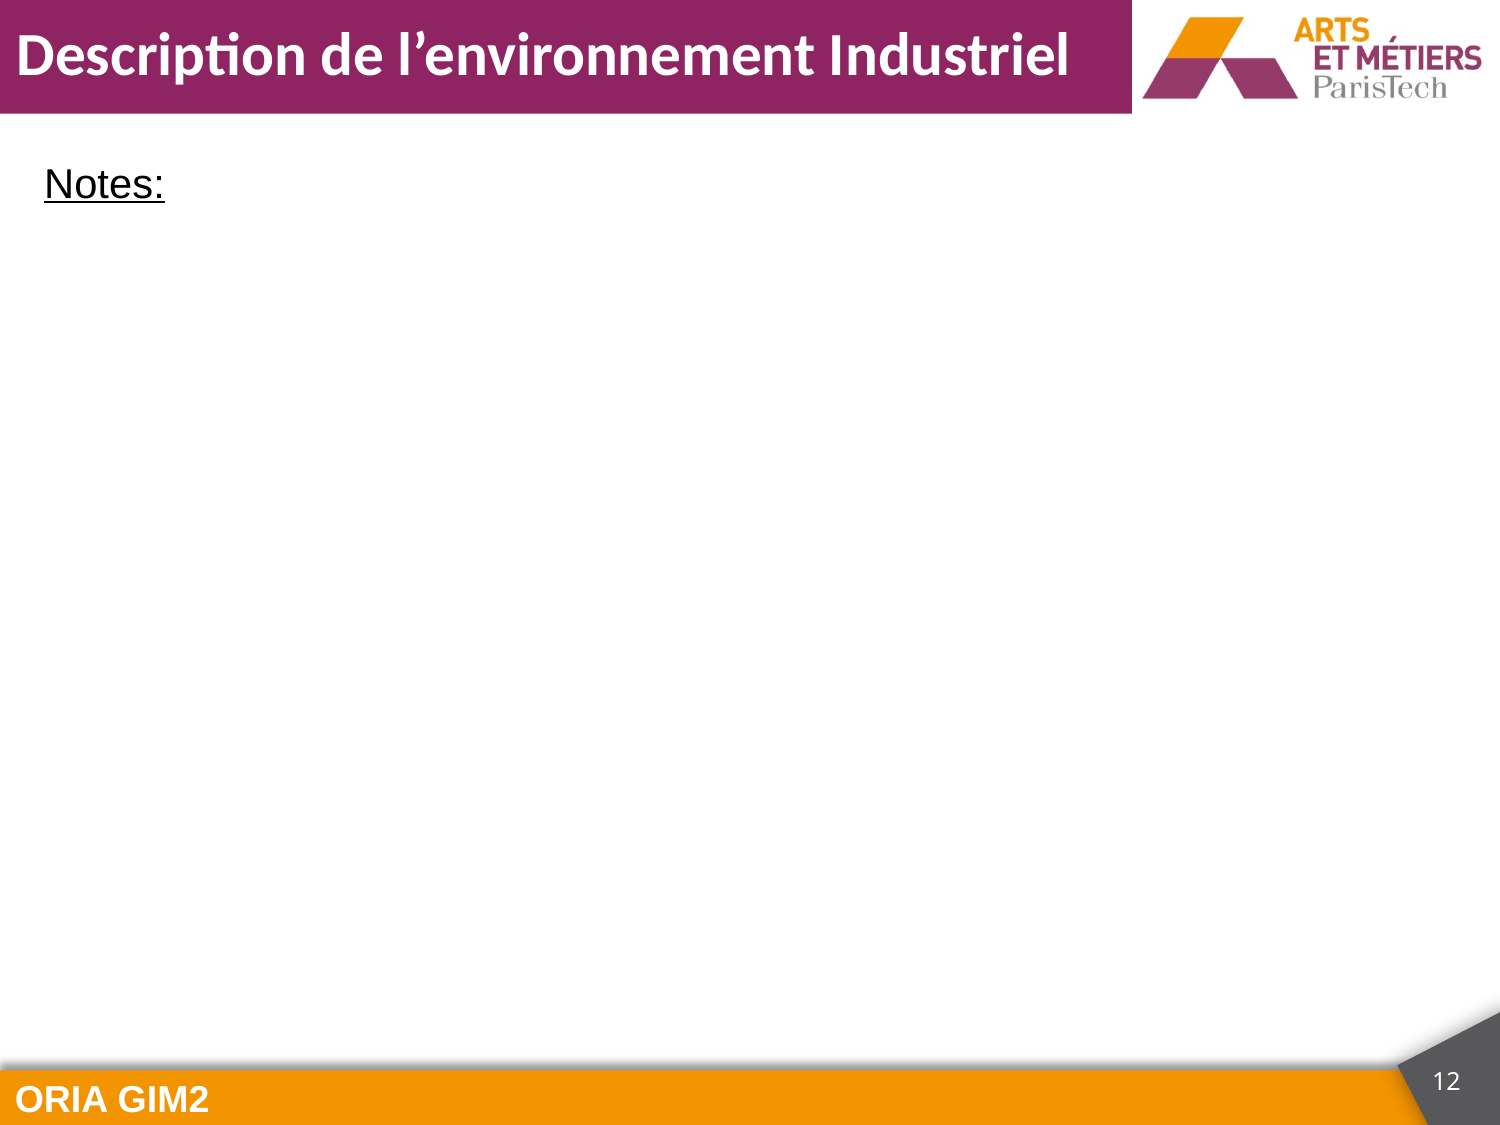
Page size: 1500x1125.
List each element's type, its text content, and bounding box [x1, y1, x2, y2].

text_box Notes: [29, 149, 609, 214]
picture [1132, 0, 1500, 115]
